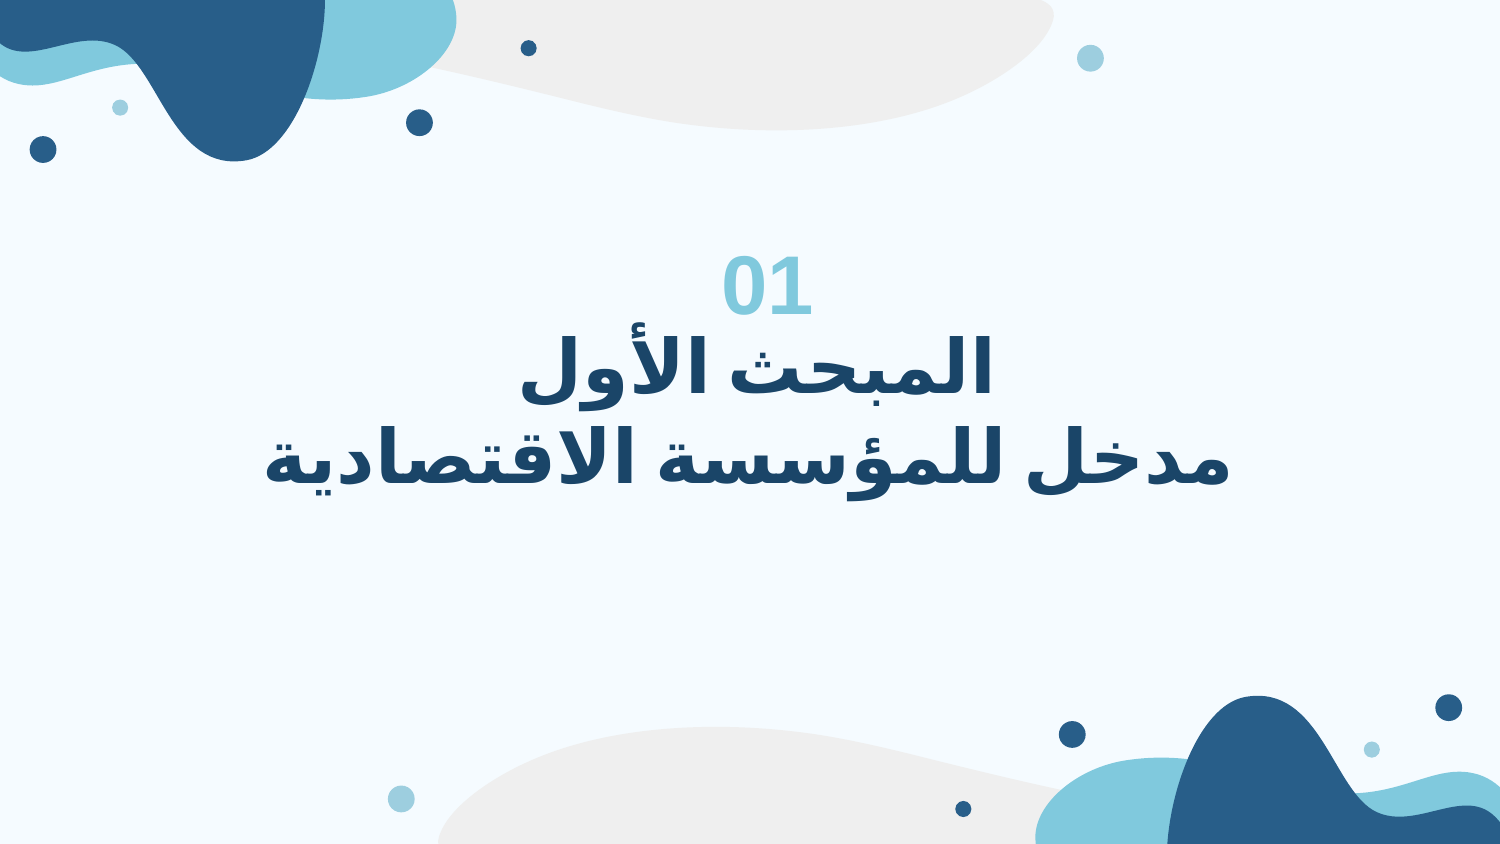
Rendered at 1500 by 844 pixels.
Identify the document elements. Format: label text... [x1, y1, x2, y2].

text_box 01 [677, 223, 859, 339]
title المبحث الأول مدخل للمؤسسة الاقتصادية [190, 285, 1308, 532]
